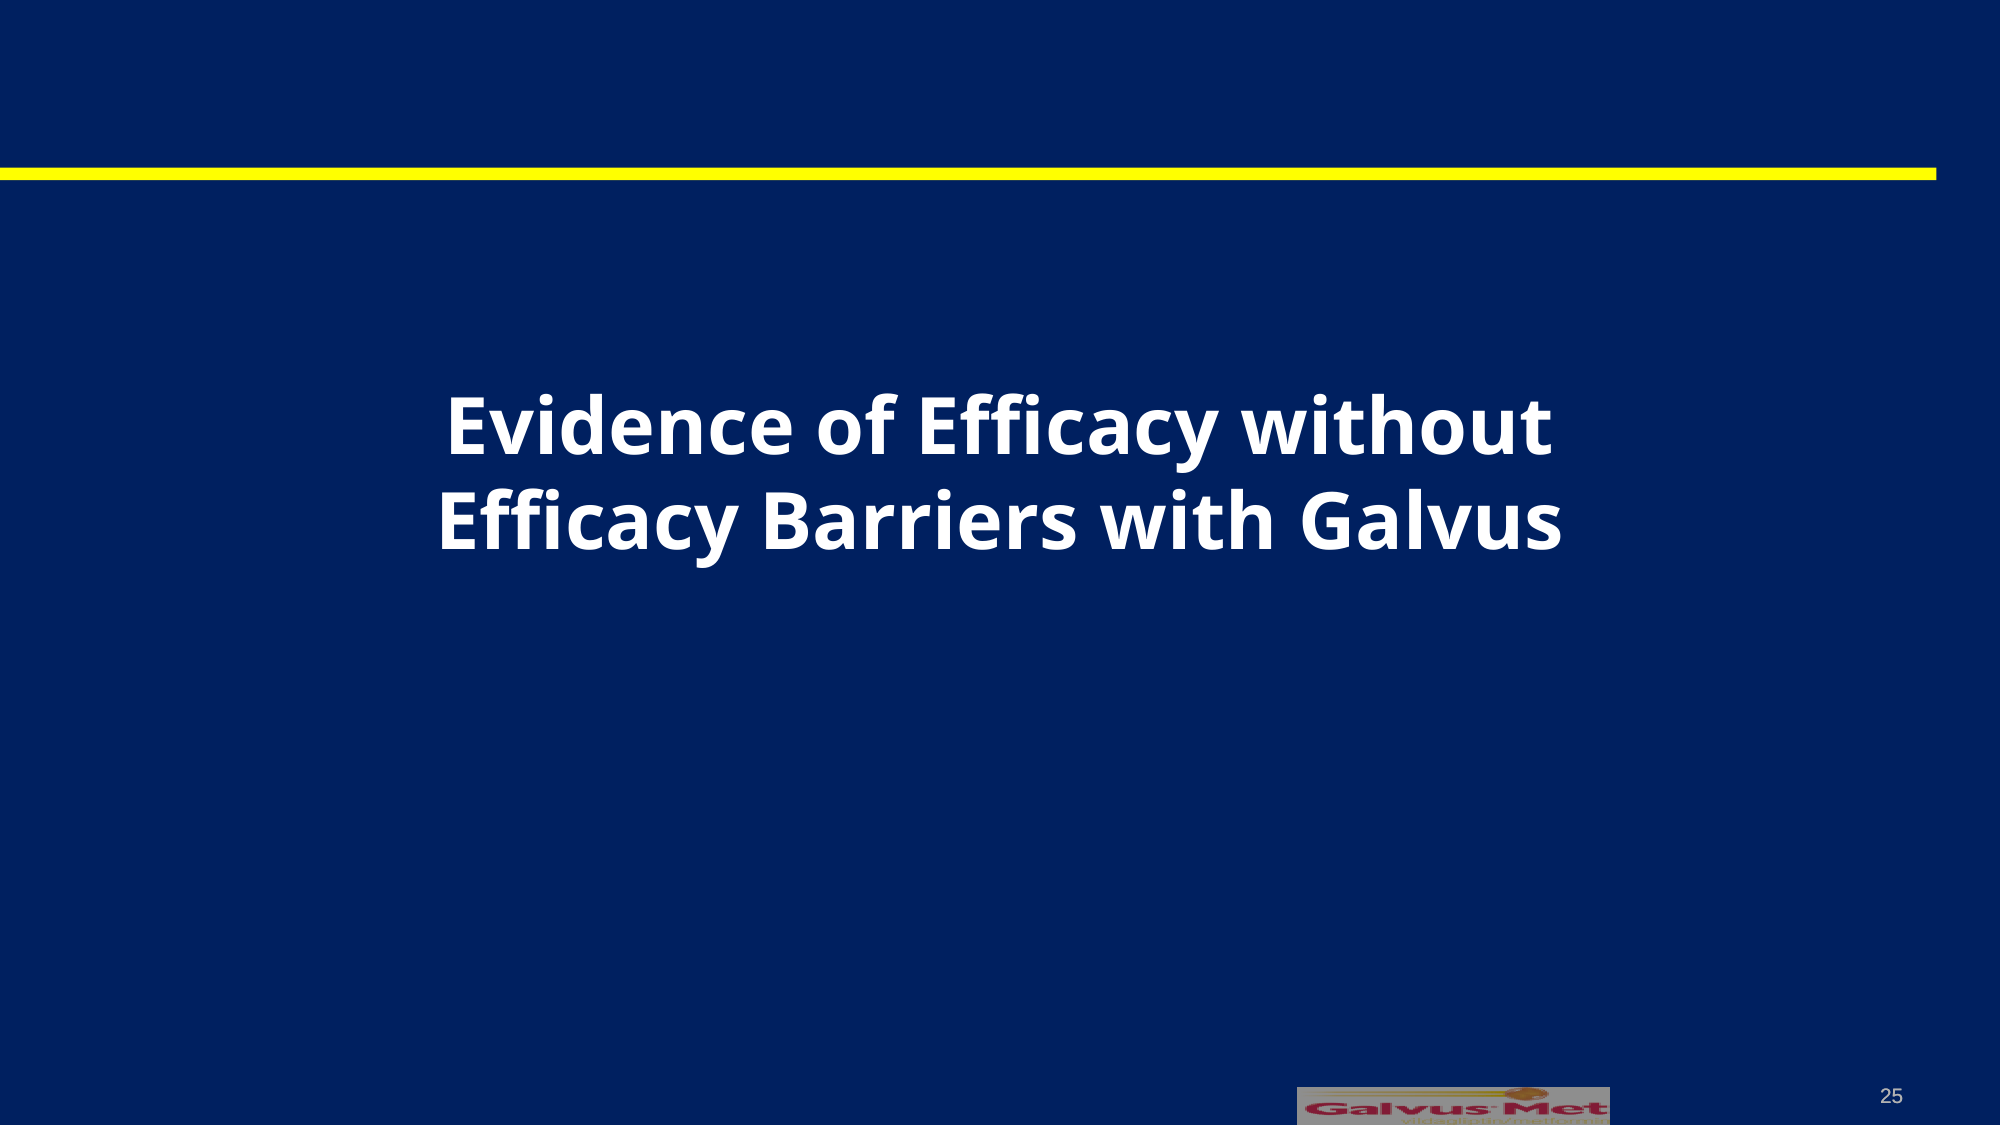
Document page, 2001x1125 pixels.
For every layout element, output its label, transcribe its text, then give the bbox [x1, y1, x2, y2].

title Evidence of Efficacy without Efficacy Barriers with Galvus [303, 349, 1697, 591]
picture [1297, 1086, 1611, 1125]
